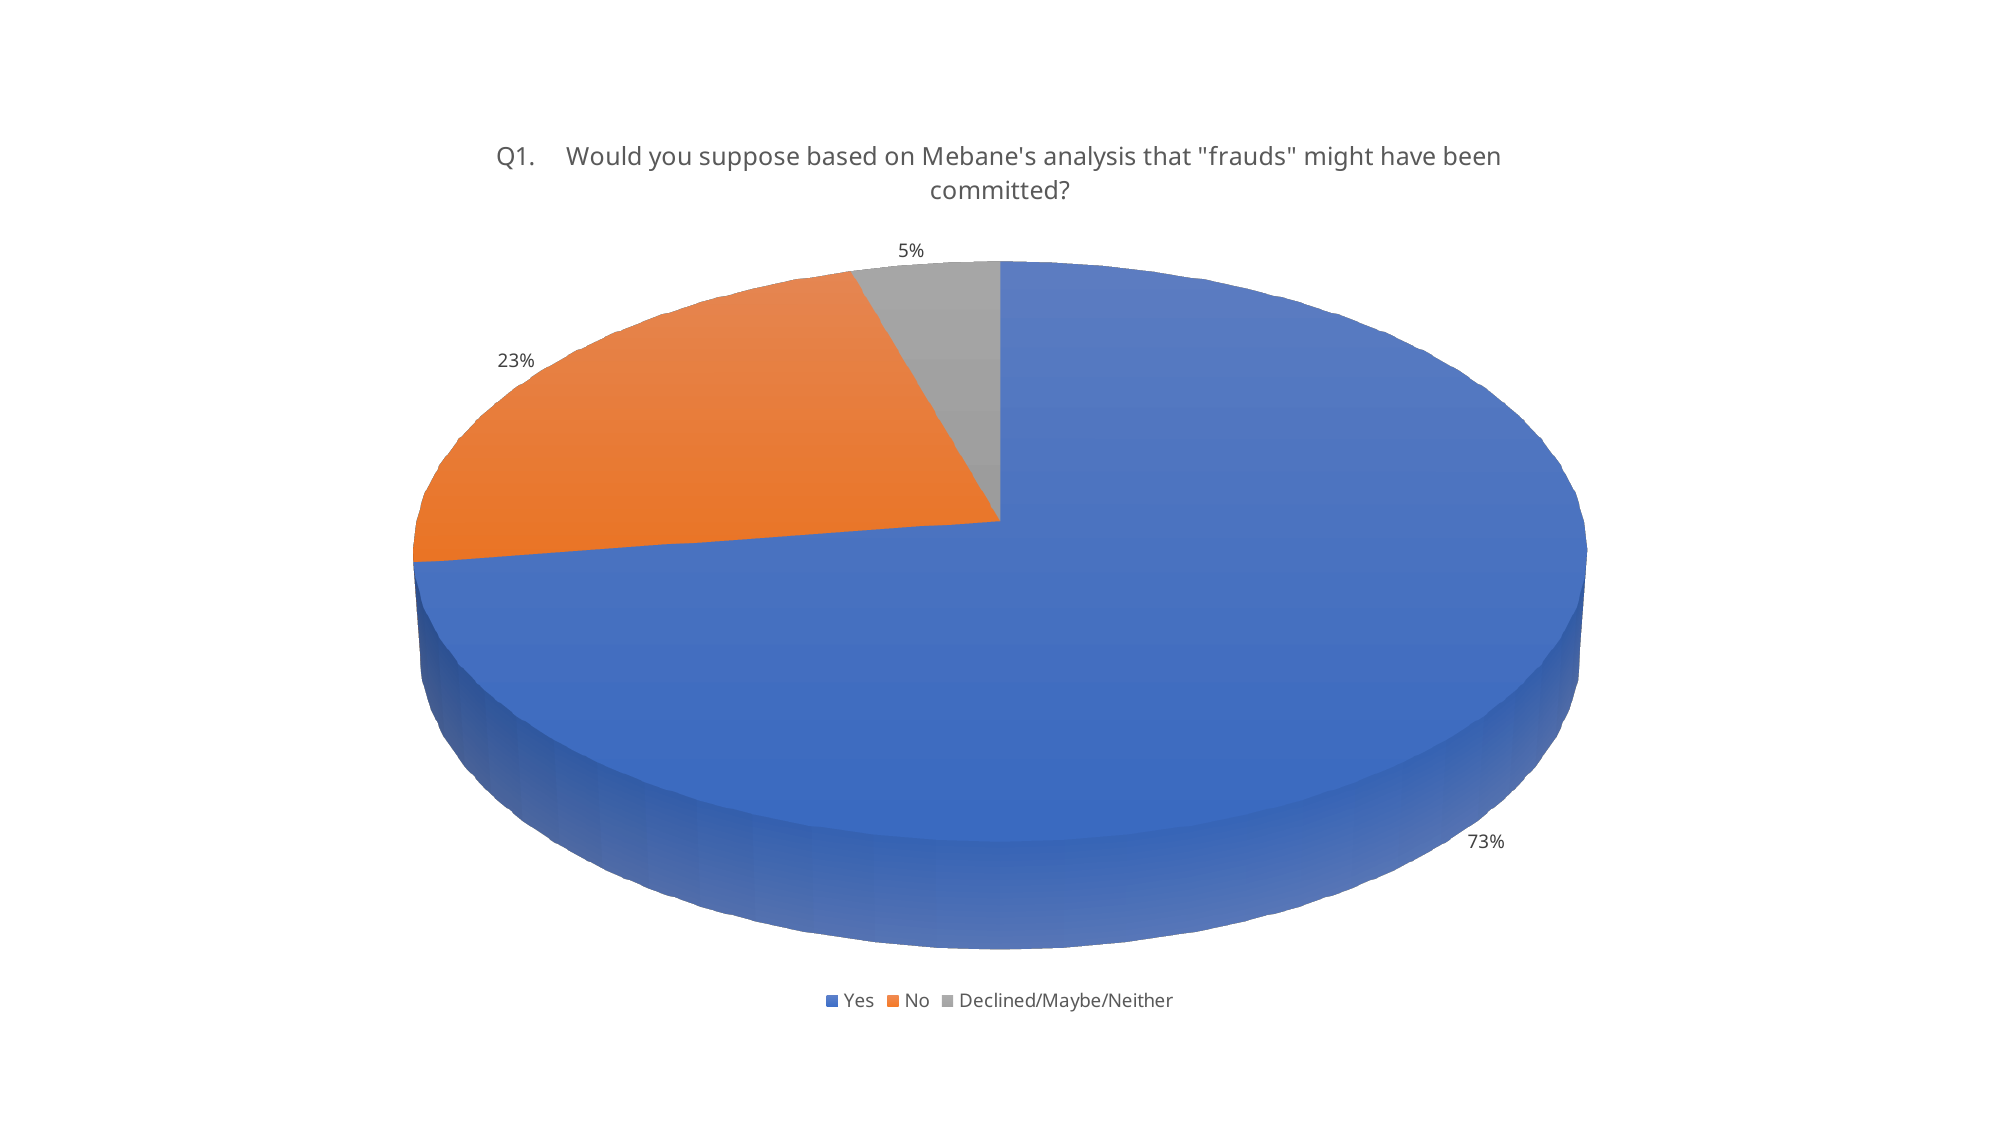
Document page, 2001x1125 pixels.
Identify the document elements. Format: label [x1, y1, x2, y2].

chart [320, 104, 1680, 1020]
